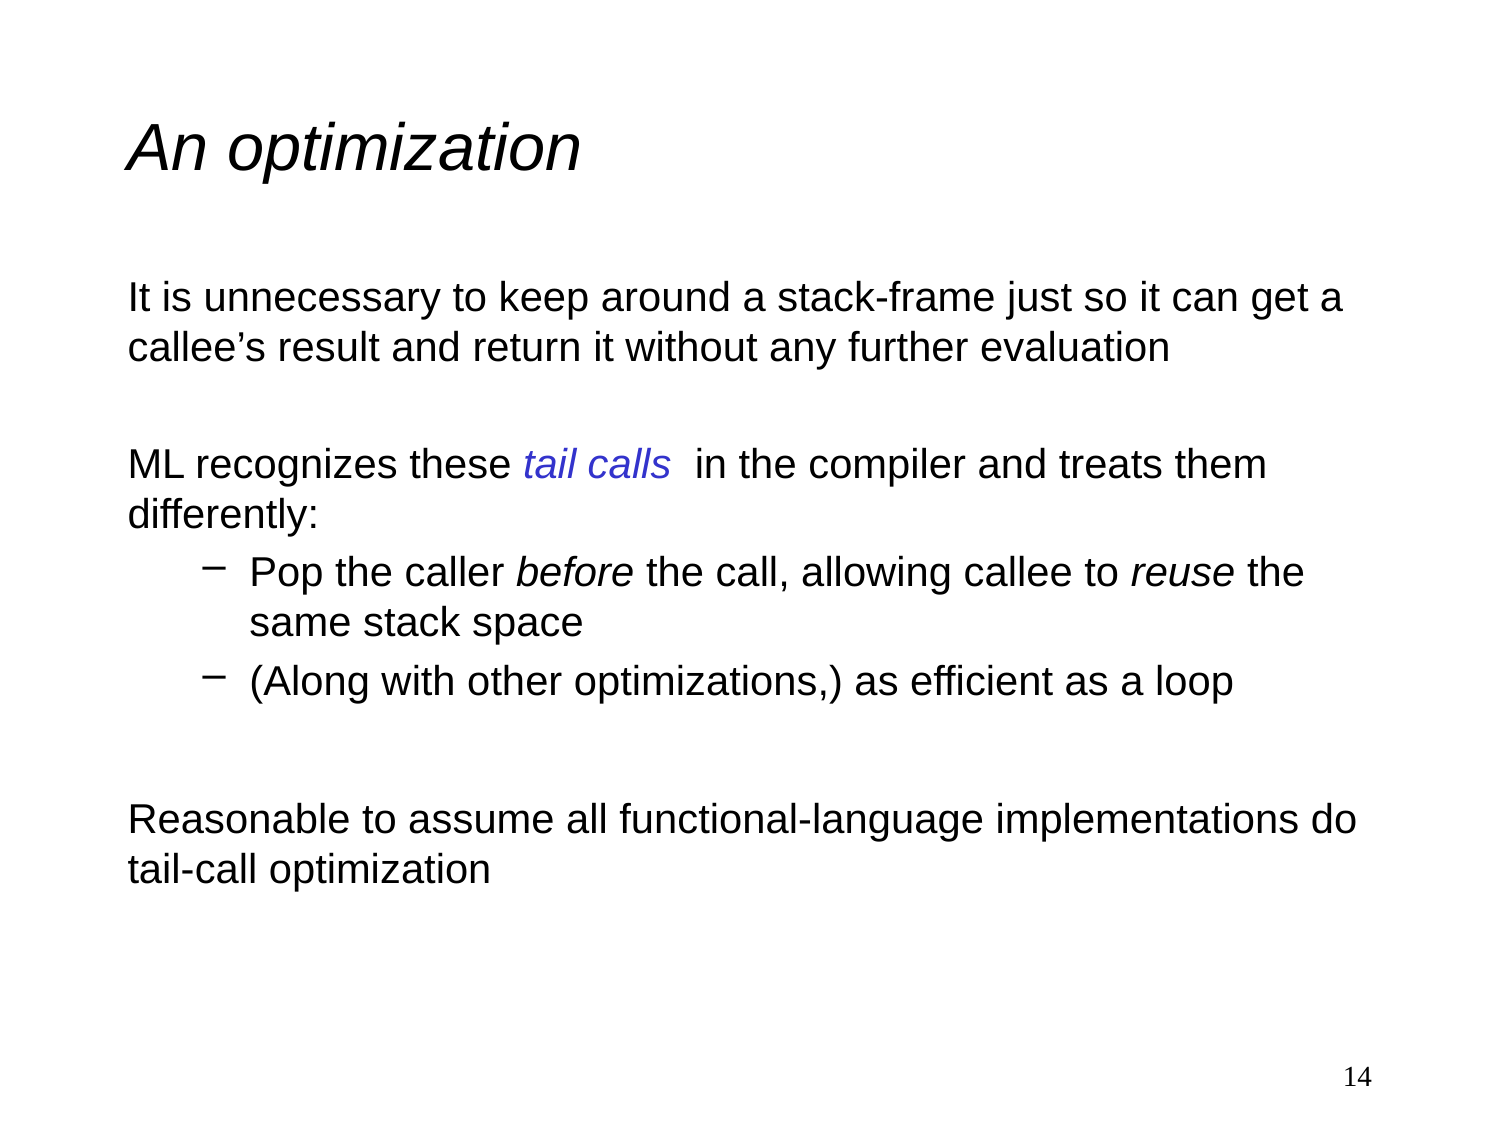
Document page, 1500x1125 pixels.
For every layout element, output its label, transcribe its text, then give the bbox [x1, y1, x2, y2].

title An optimization [112, 49, 1388, 238]
list It is unnecessary to keep around a stack-frame just so it can get a callee’s result and return it without any further evaluation ML recognizes these tail calls in the compiler and treats them differently: Pop the caller before the call, allowing callee to reuse the same stack space (Along with other optimizations,) as efficient as a loop Reasonable to assume all functional-language implementations do tail-call optimization [112, 262, 1388, 1001]
slide_number 14 [1074, 1049, 1388, 1125]
